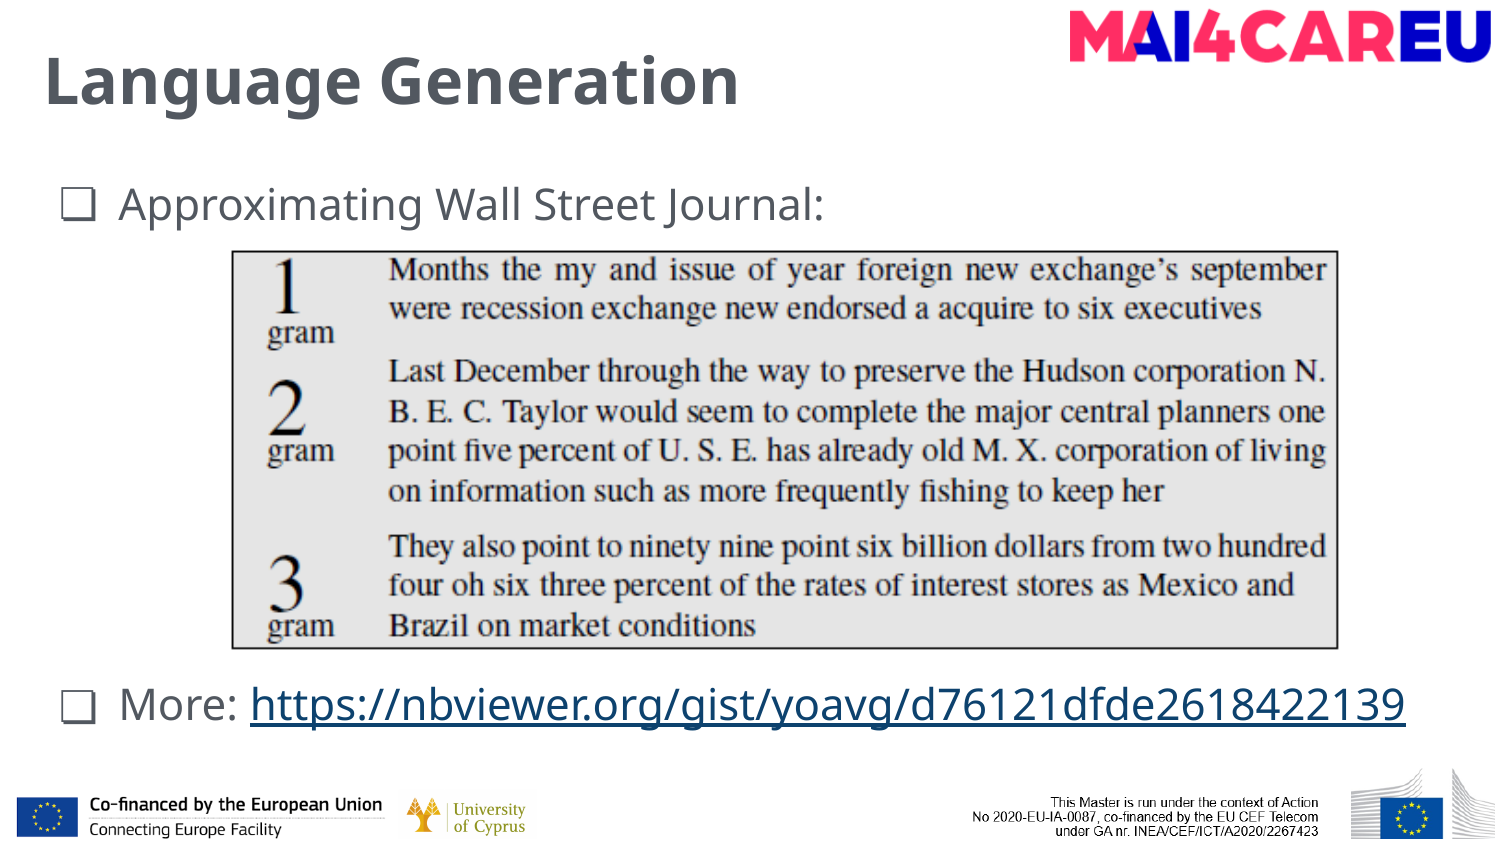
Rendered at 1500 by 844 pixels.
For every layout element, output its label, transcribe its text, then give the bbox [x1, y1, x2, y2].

picture [11, 784, 394, 844]
picture [1069, 0, 1497, 71]
title Language Generation [33, 29, 1464, 103]
picture [398, 789, 537, 839]
picture [970, 765, 1500, 839]
list Approximating Wall Street Journal: [33, 158, 1500, 511]
picture [221, 240, 1346, 658]
list More: https://nbviewer.org/gist/yoavg/d76121dfde2618422139 [33, 657, 1500, 761]
